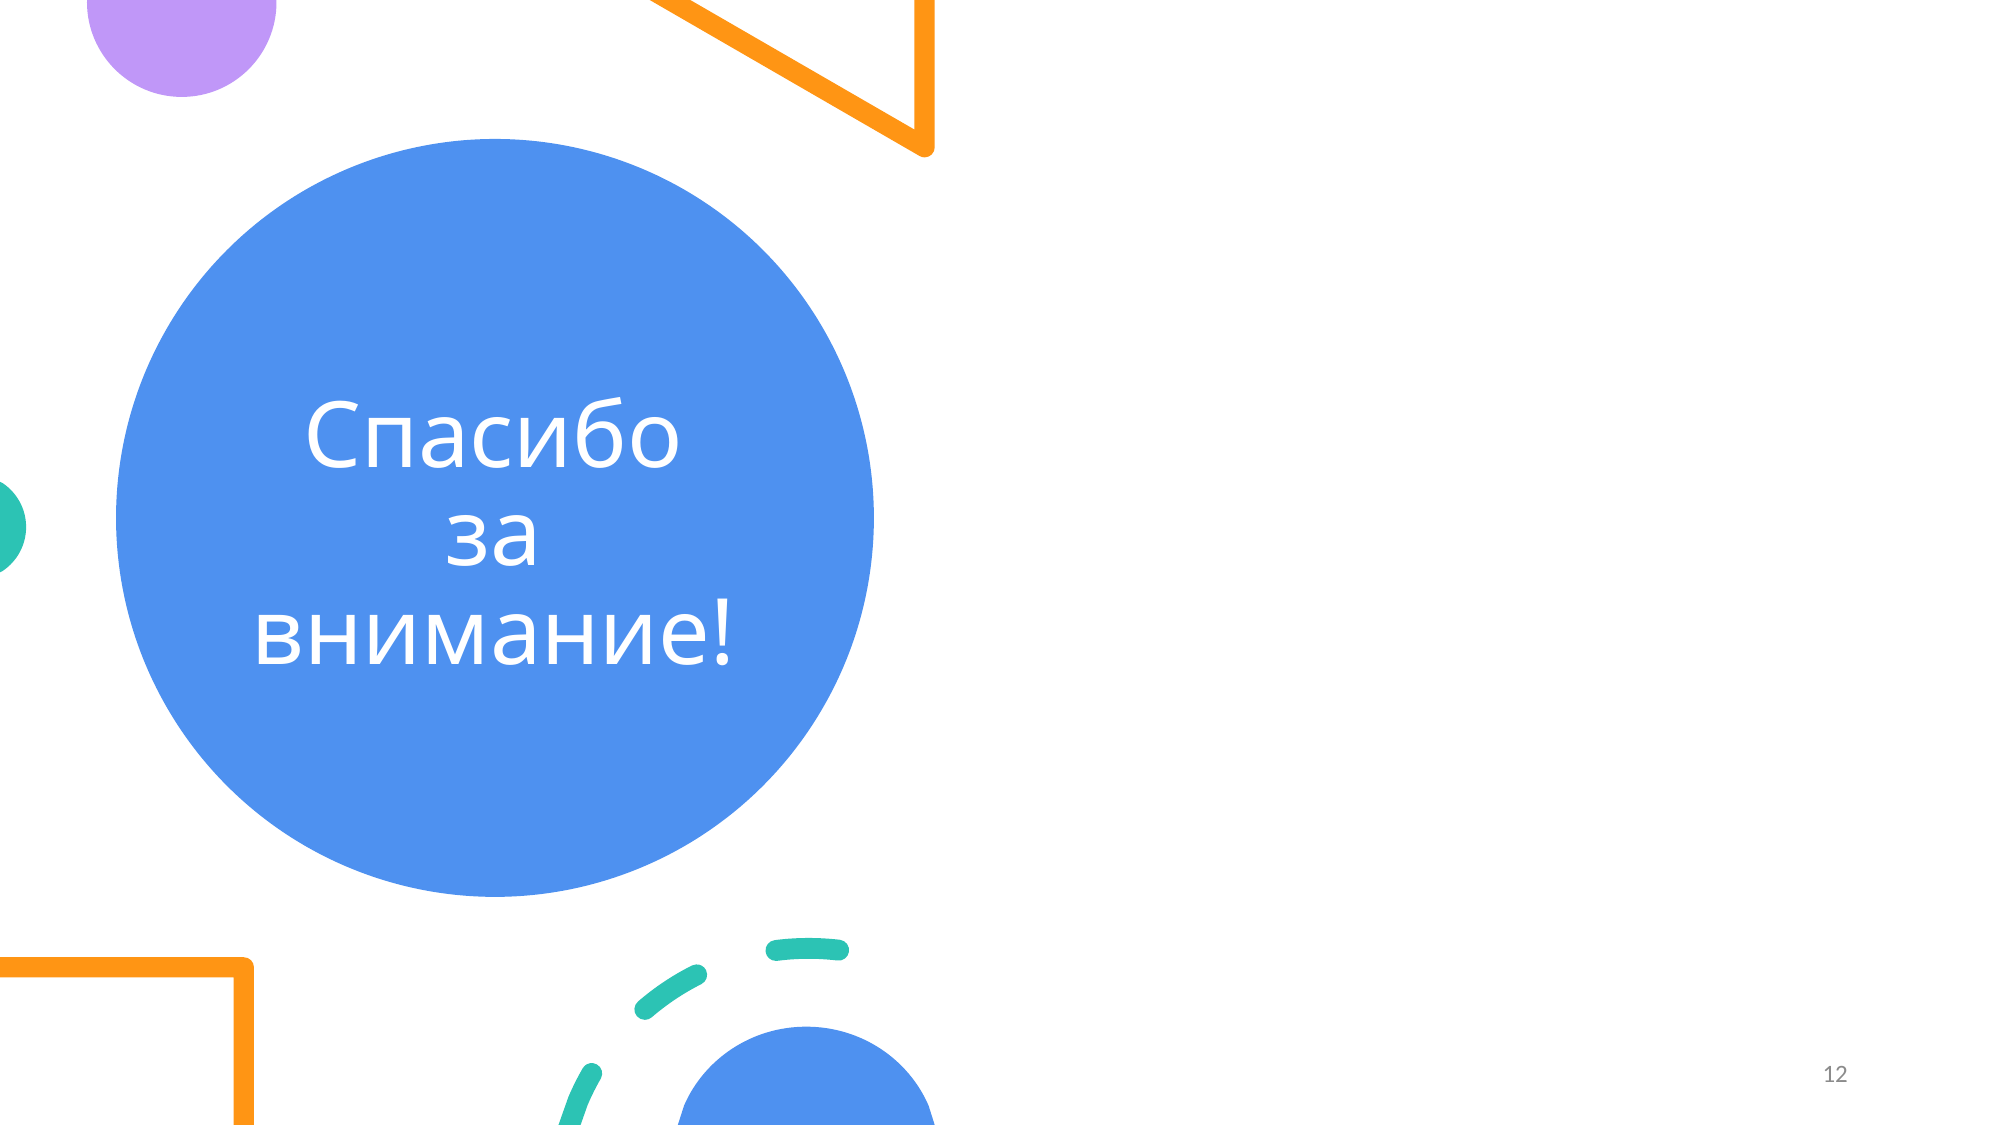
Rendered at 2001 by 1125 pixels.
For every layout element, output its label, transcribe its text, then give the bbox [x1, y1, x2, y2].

slide_number 12 [1723, 1042, 1863, 1103]
title Спасибо за внимание! [228, 202, 759, 870]
